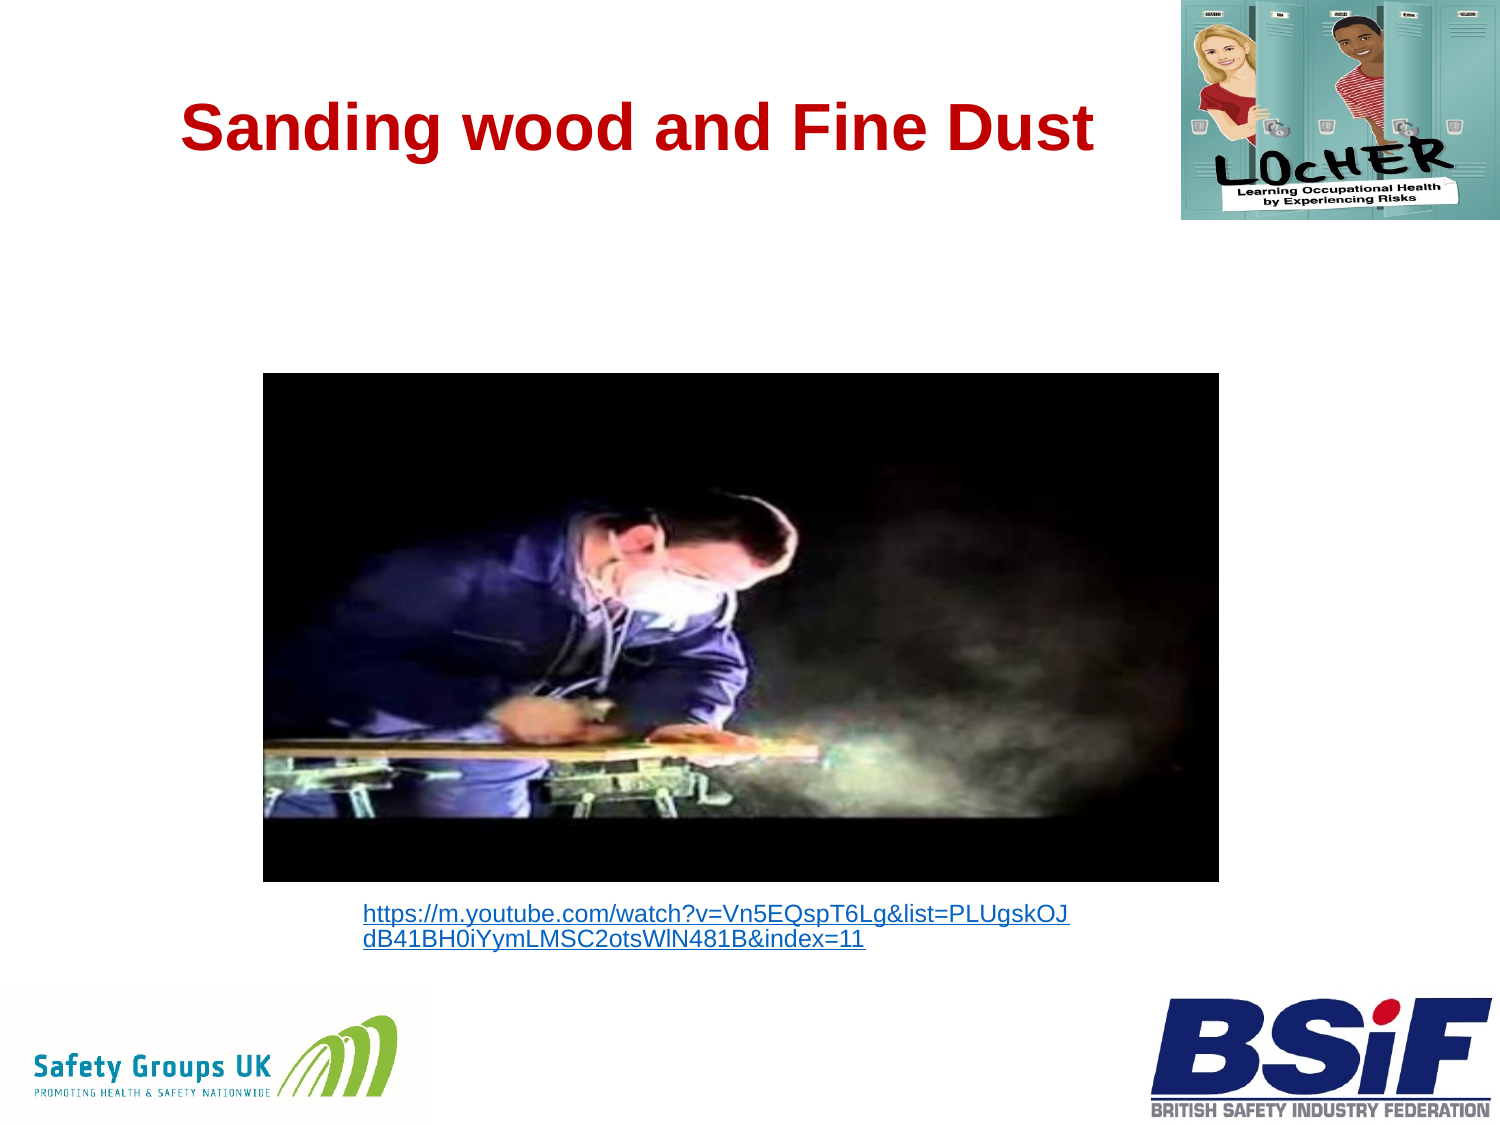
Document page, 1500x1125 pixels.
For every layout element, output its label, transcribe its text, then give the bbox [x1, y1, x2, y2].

text_box https://m.youtube.com/watch?v=Vn5EQspT6Lg&list=PLUgskOJdB41BH0iYymLMSC2otsWlN481B&index=11 [348, 890, 1099, 935]
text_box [263, 372, 1220, 883]
picture [1181, 0, 1500, 220]
title Sanding wood and Fine Dust [123, 42, 1123, 173]
picture [3, 989, 429, 1125]
picture [1143, 989, 1499, 1125]
